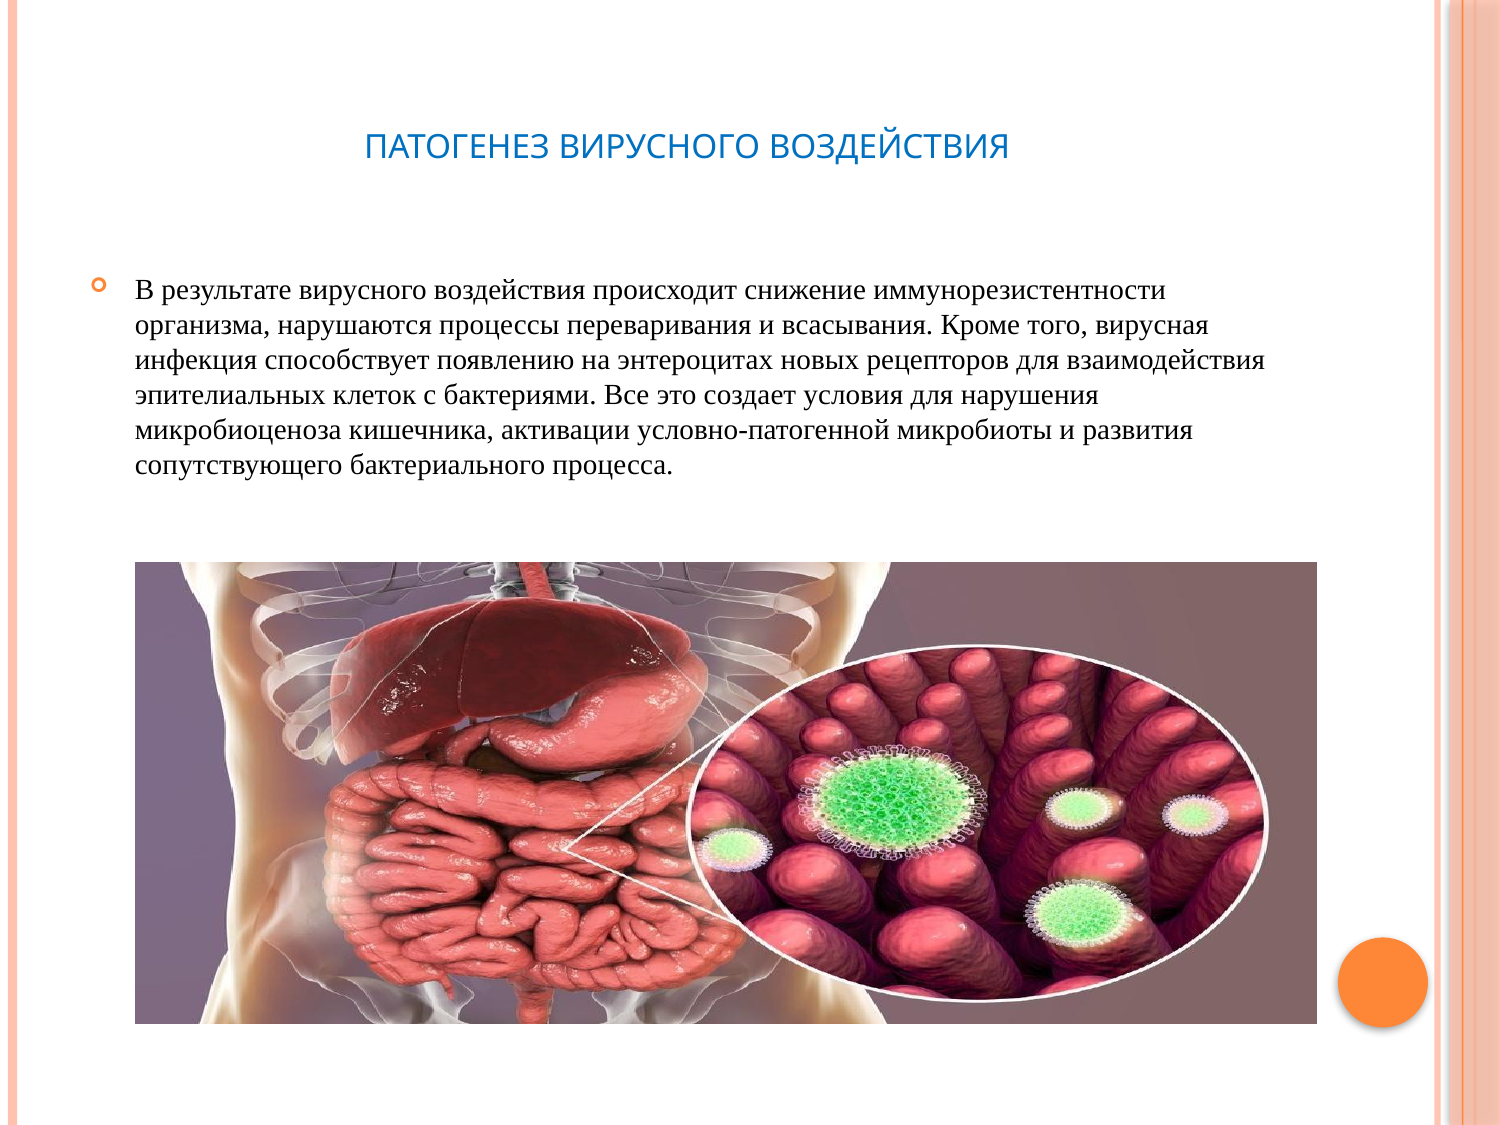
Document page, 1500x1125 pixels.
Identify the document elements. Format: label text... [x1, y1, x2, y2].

picture [135, 561, 1318, 1024]
title Патогенез вирусного воздействия [75, 45, 1300, 173]
list В результате вирусного воздействия происходит снижение иммунорезистентности организма, нарушаются процессы переваривания и всасывания. Кроме того, вирусная инфекция способствует появлению на энтероцитах новых рецепторов для взаимодействия эпителиальных клеток с бактериями. Все это создает условия для нарушения микробиоценоза кишечника, активации условно-патогенной микробиоты и развития сопутствующего бактериального процесса. [75, 262, 1300, 575]
